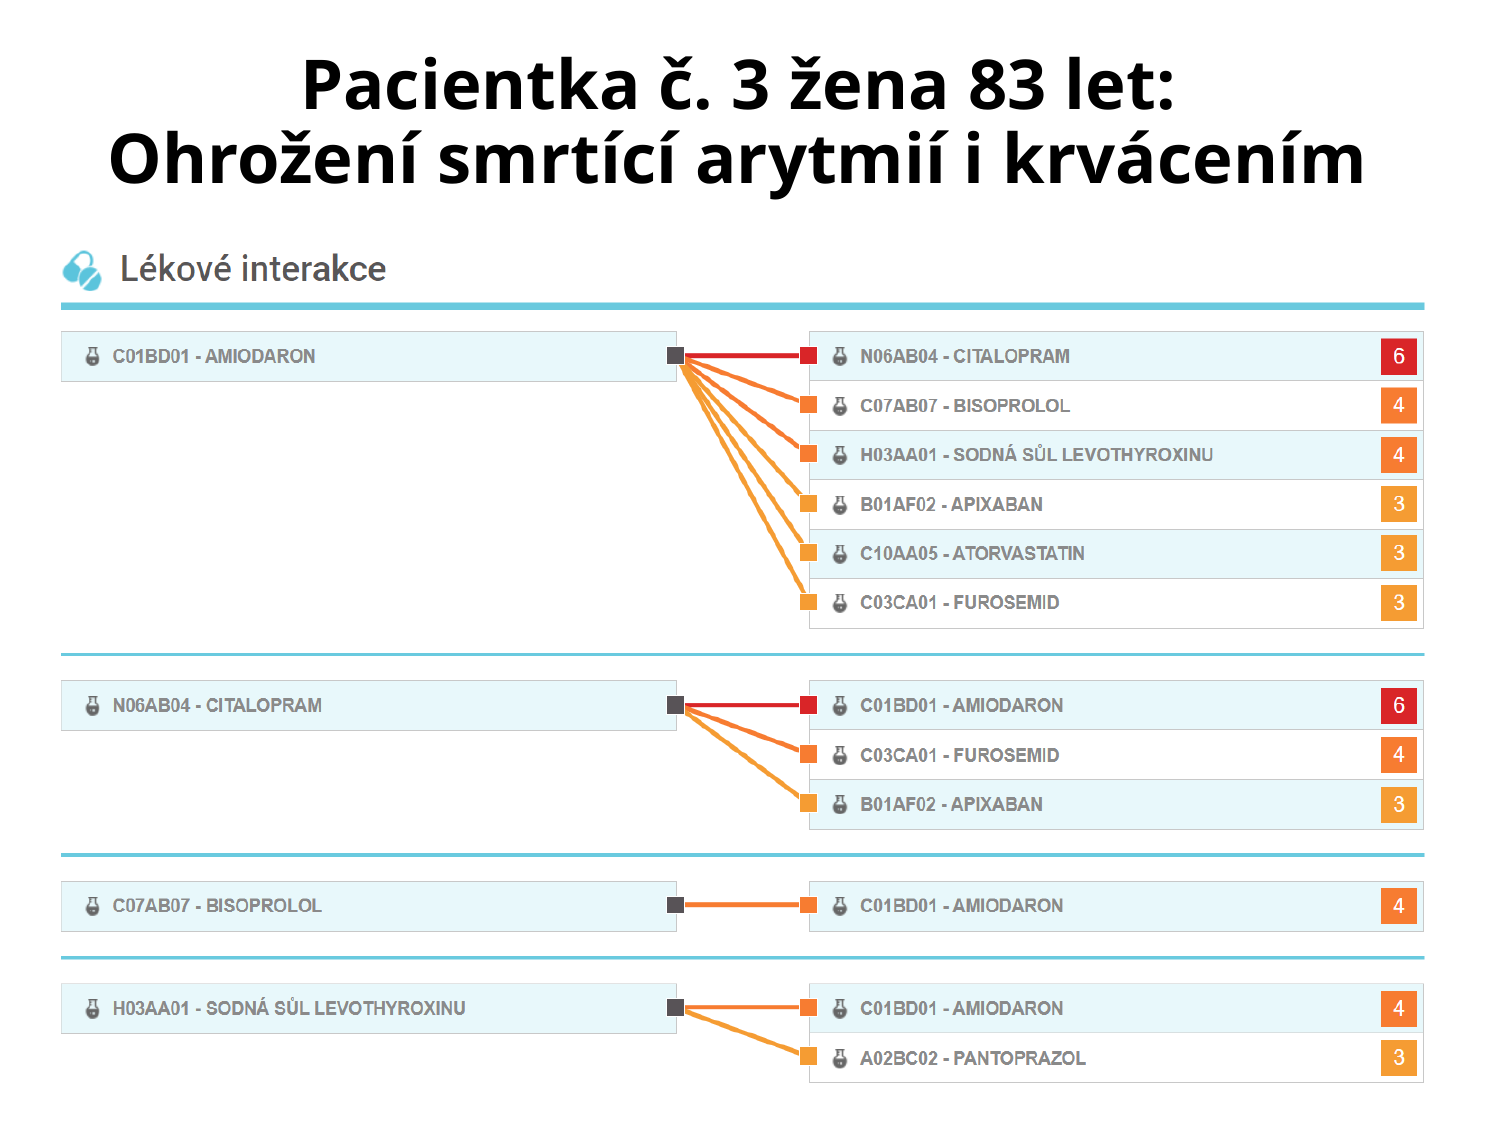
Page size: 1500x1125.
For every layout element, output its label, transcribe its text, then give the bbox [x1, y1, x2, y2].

text_box Pacientka č. 3 žena 83 let: Ohrožení smrtící arytmií i krvácením [91, 15, 1385, 232]
picture [0, 0, 1500, 1125]
